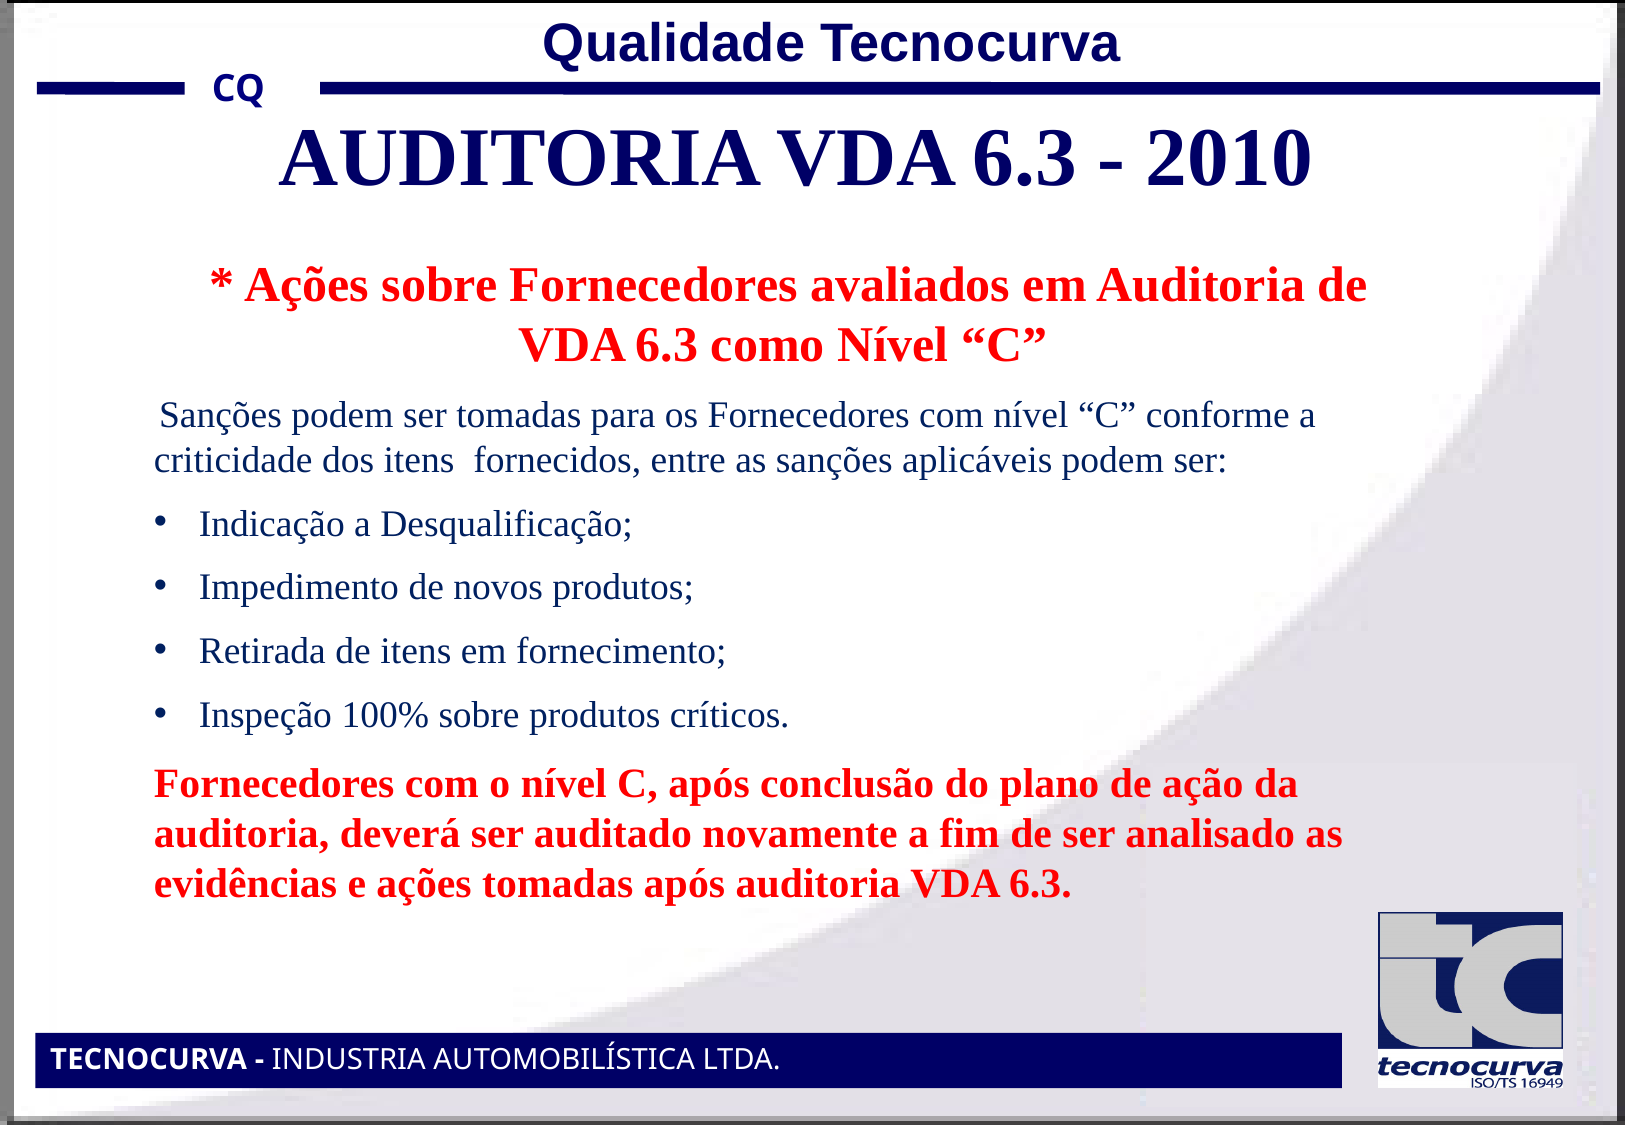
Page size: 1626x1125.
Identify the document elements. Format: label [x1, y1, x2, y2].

text_box [0, 0, 1625, 1125]
